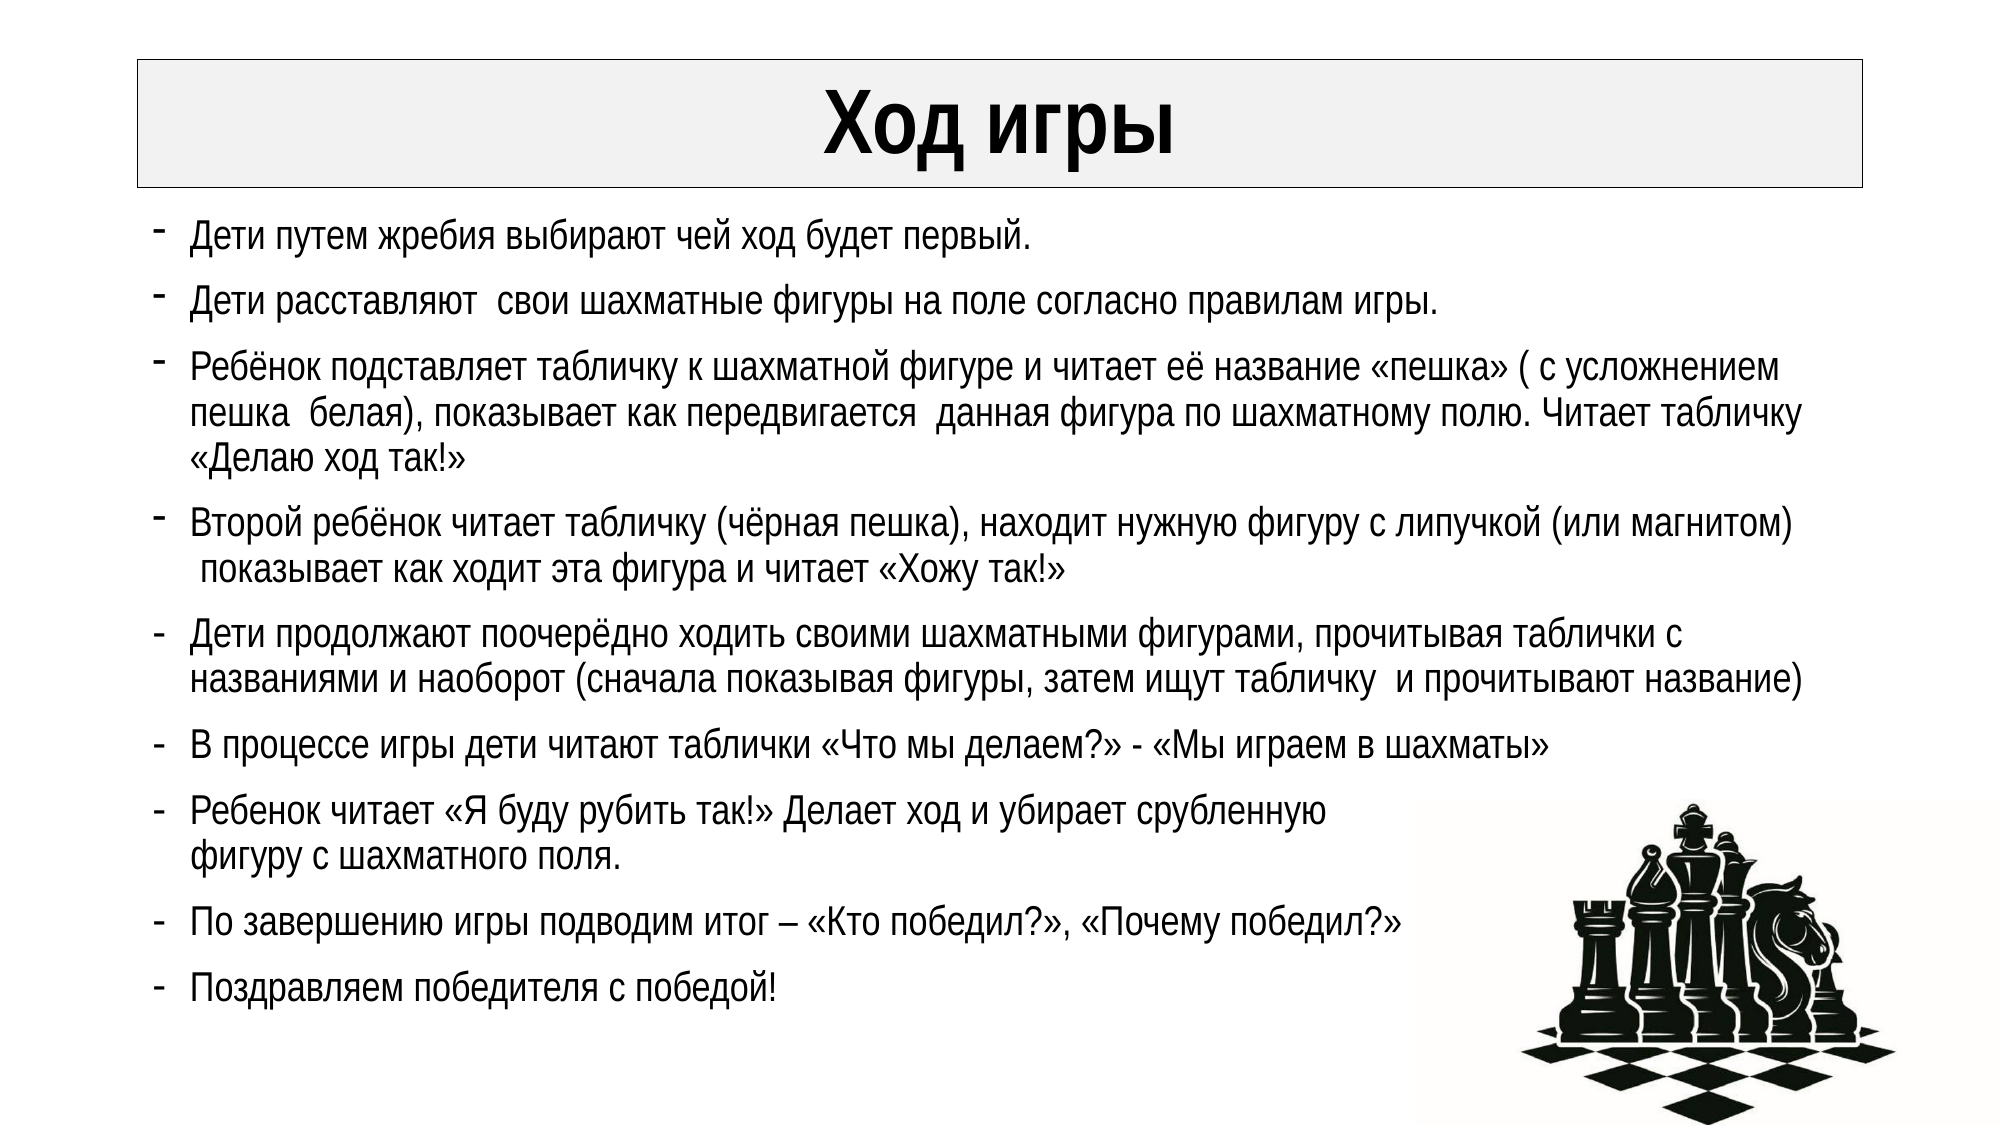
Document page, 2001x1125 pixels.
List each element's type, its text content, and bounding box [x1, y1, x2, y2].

list Дети путем жребия выбирают чей ход будет первый. Дети расставляют свои шахматные фигуры на поле согласно правилам игры. Ребёнок подставляет табличку к шахматной фигуре и читает её название «пешка» ( с усложнением пешка белая), показывает как передвигается данная фигура по шахматному полю. Читает табличку «Делаю ход так!» Второй ребёнок читает табличку (чёрная пешка), находит нужную фигуру с липучкой (или магнитом) показывает как ходит эта фигура и читает «Хожу так!» Дети продолжают поочерёдно ходить своими шахматными фигурами, прочитывая таблички с названиями и наоборот (сначала показывая фигуры, затем ищут табличку и прочитывают название) В процессе игры дети читают таблички «Что мы делаем?» - «Мы играем в шахматы» Ребенок читает «Я буду рубить так!» Делает ход и убирает срубленную фигуру с шахматного поля. По завершению игры подводим итог – «Кто победил?», «Почему победил?» Поздравляем победителя с победой! [137, 205, 1863, 1066]
picture [1416, 799, 2000, 1125]
title Ход игры [137, 59, 1863, 188]
